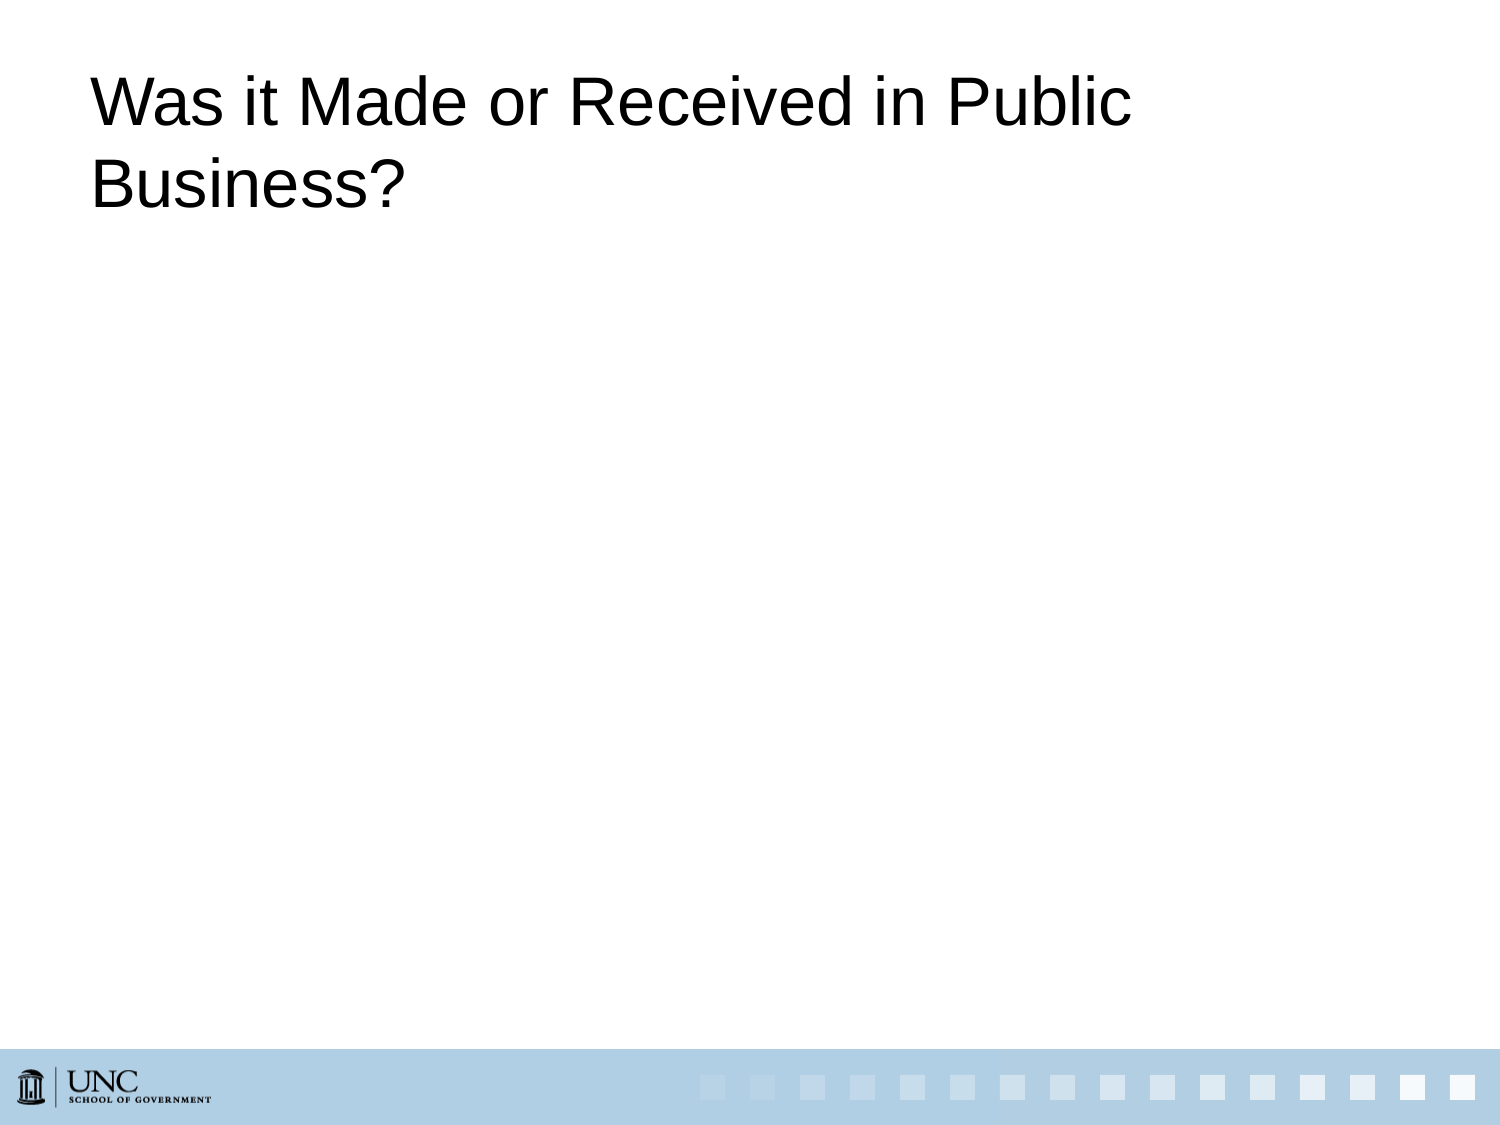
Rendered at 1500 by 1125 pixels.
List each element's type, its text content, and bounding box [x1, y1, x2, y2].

title Was it Made or Received in Public Business? [75, 45, 1425, 233]
picture [0, 1049, 1500, 1125]
